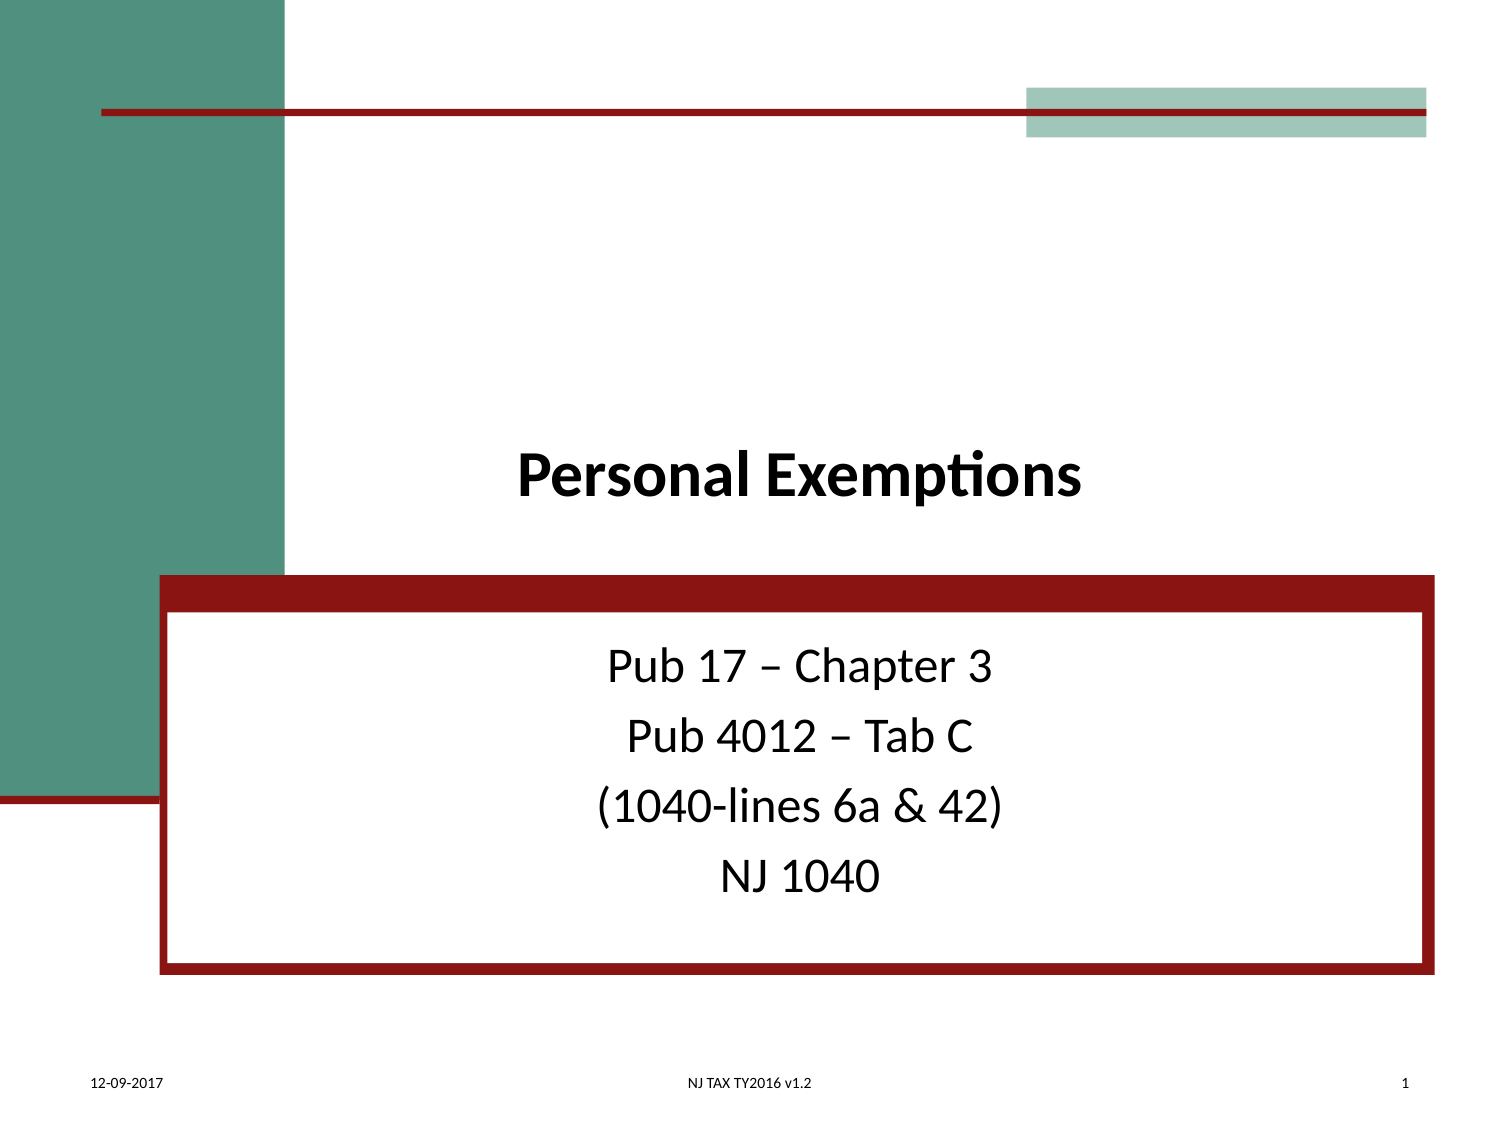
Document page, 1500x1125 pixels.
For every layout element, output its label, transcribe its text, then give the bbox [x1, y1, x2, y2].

subtitle Pub 17 – Chapter 3 Pub 4012 – Tab C (1040-lines 6a & 42) NJ 1040 [187, 624, 1413, 950]
footer NJ TAX TY2016 v1.2 [496, 1050, 1004, 1100]
title Personal Exemptions [162, 349, 1438, 591]
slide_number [74, 1049, 401, 1100]
slide_number 1 [1112, 1049, 1425, 1100]
